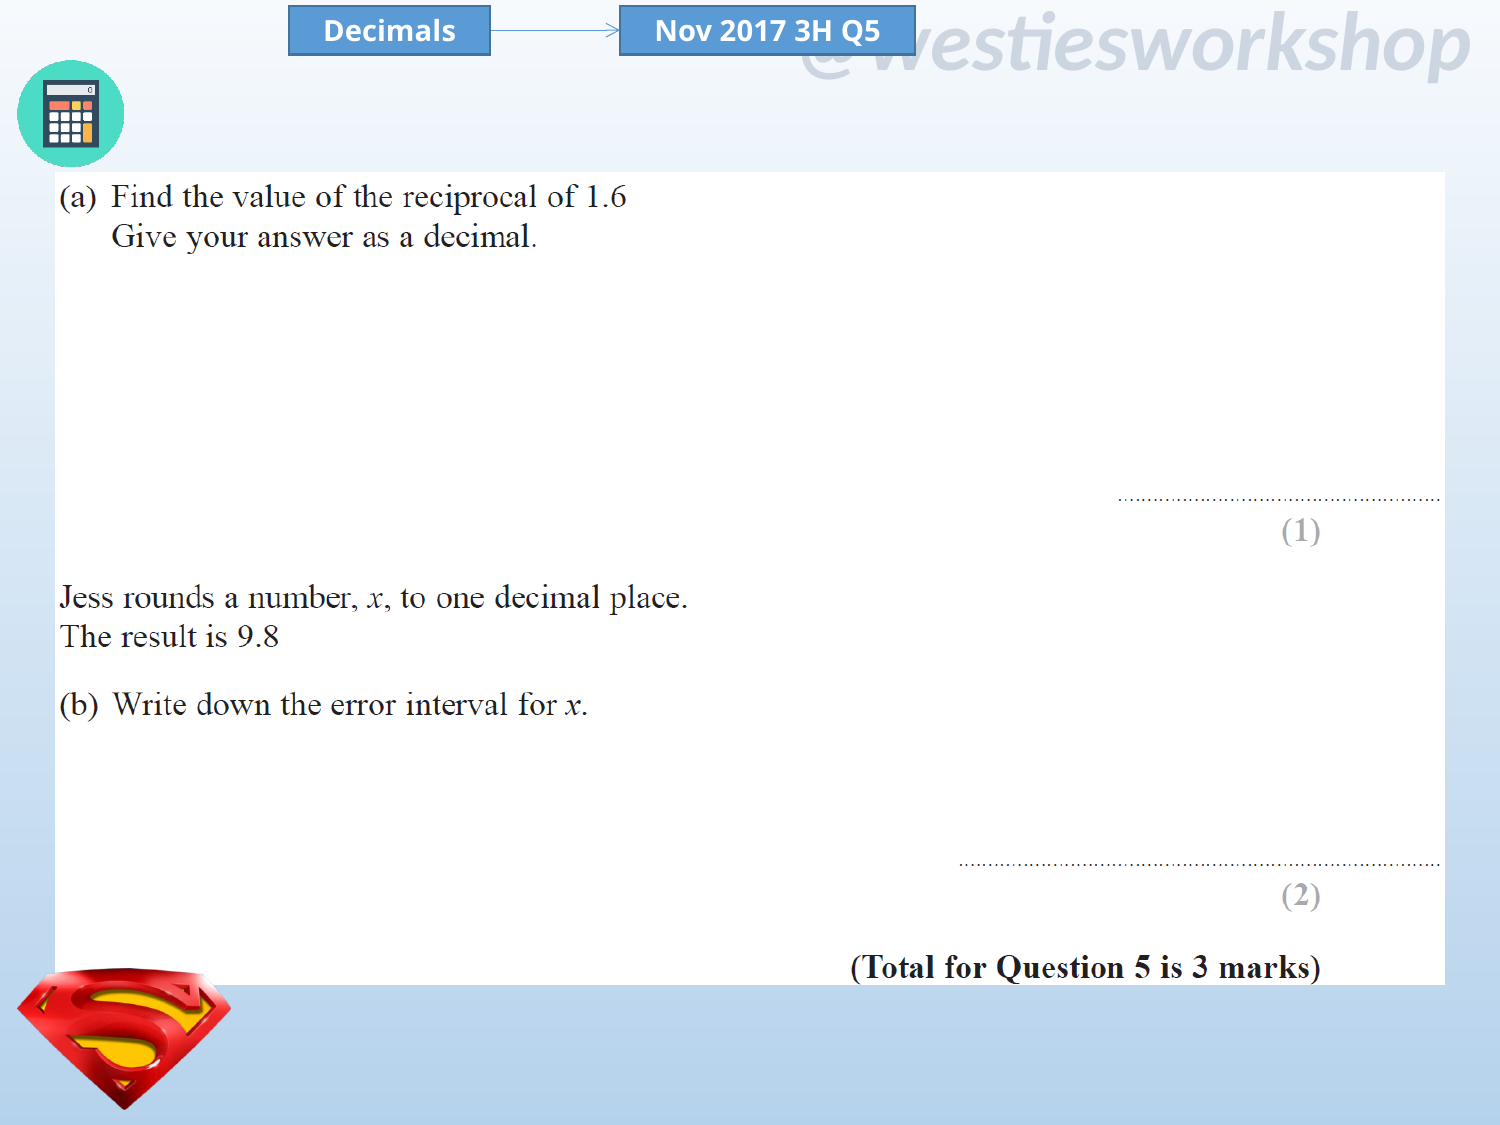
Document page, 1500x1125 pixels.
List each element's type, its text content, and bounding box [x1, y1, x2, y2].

text_box Decimals [288, 5, 491, 56]
picture [17, 60, 124, 167]
picture [17, 172, 1445, 1110]
text_box Nov 2017 3H Q5 [619, 5, 916, 56]
